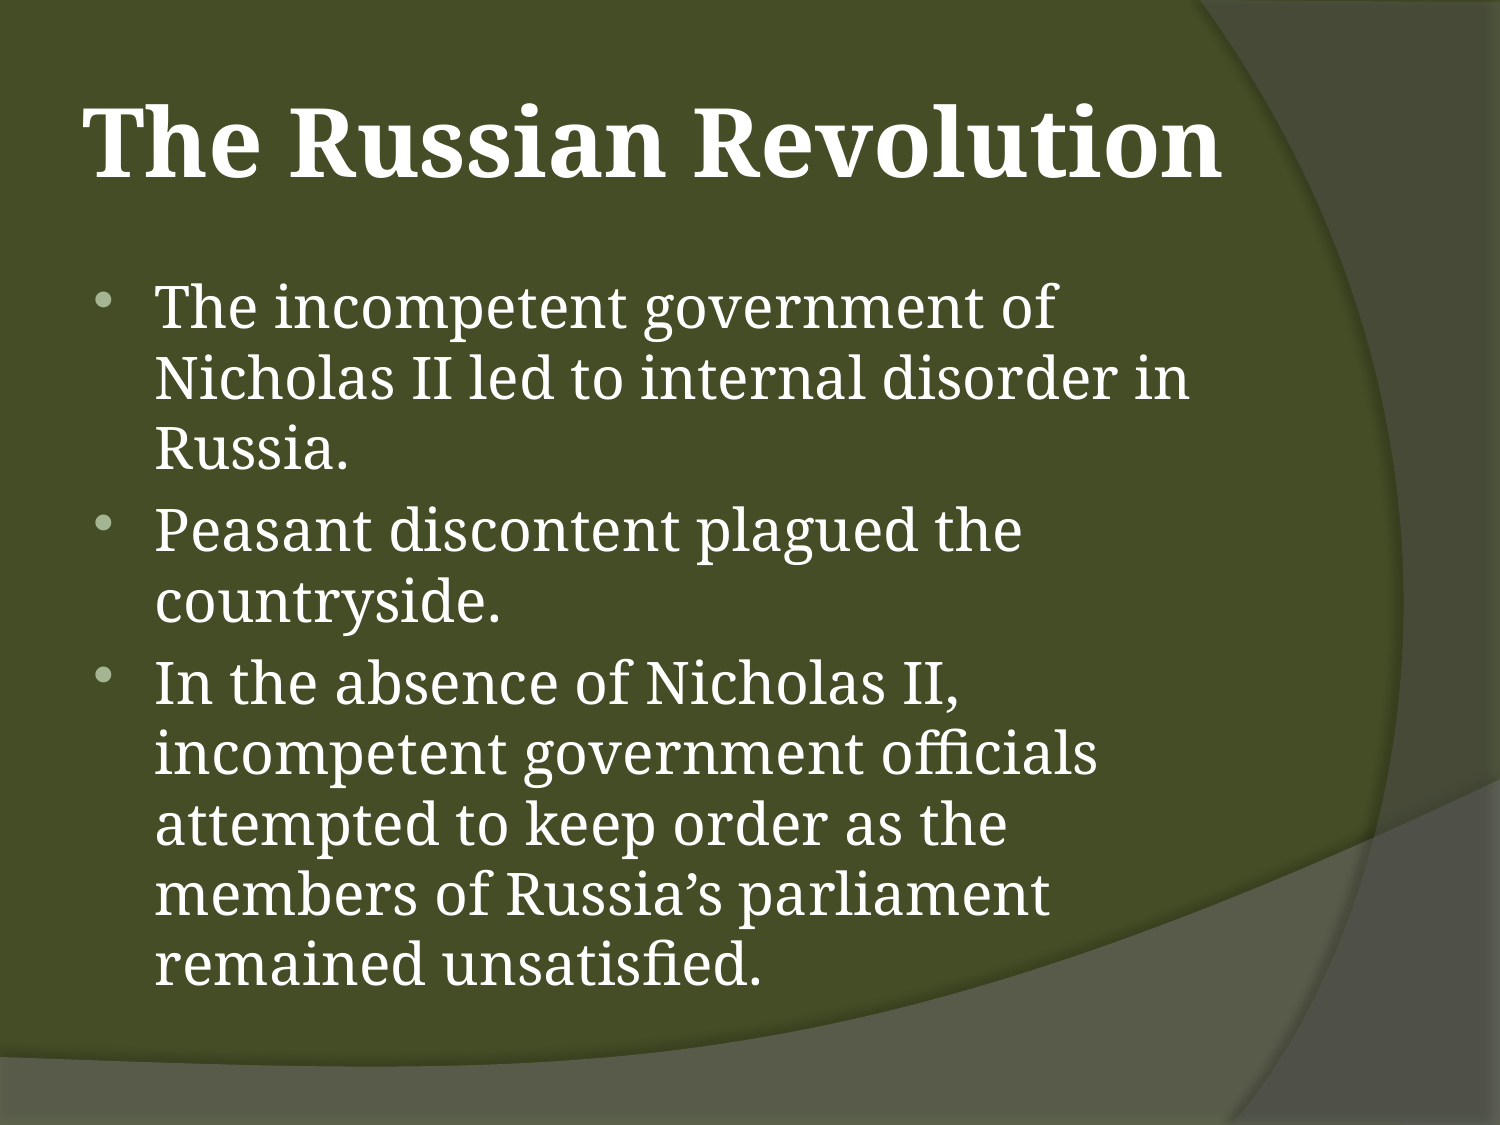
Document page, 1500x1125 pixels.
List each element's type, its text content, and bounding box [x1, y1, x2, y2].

list The incompetent government of Nicholas II led to internal disorder in Russia. Peasant discontent plagued the countryside. In the absence of Nicholas II, incompetent government officials attempted to keep order as the members of Russia’s parliament remained unsatisfied. [74, 262, 1301, 1006]
title The Russian Revolution [74, 44, 1301, 233]
